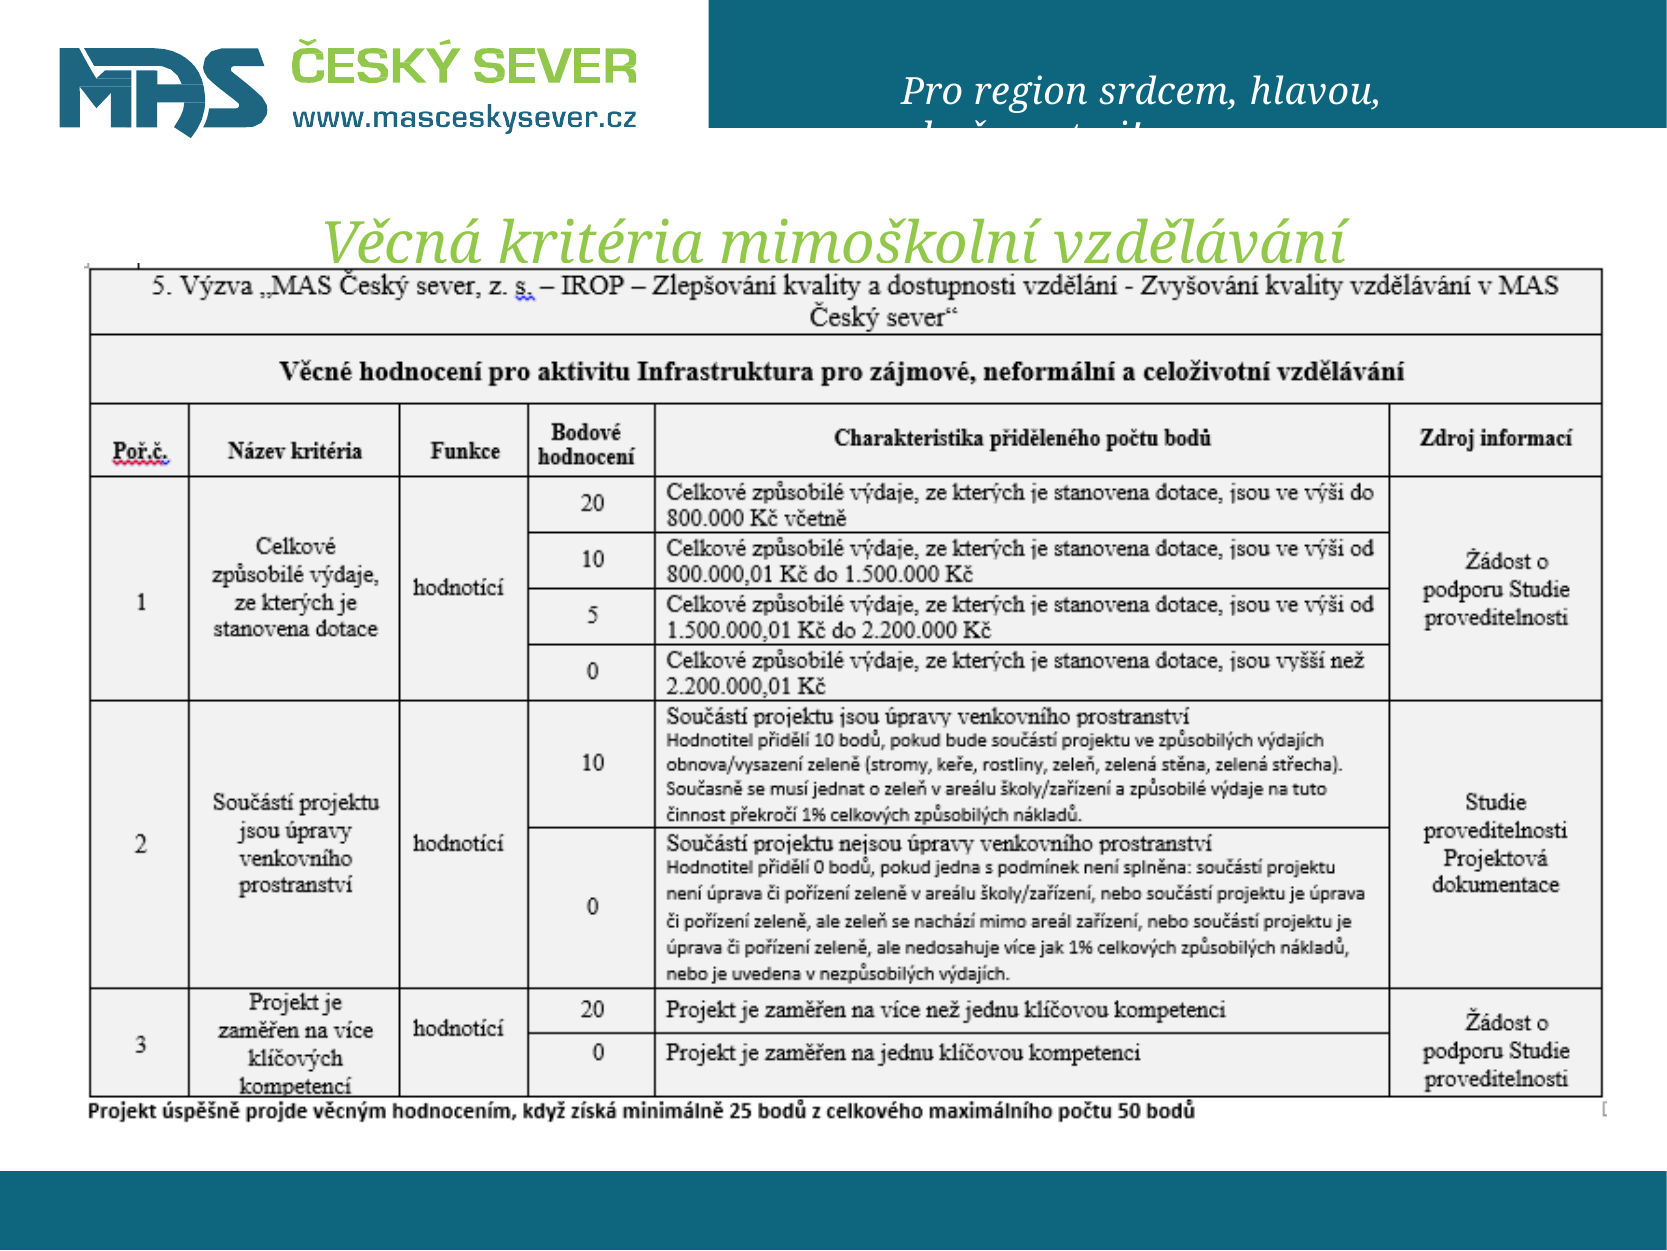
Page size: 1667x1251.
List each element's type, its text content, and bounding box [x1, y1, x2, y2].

text_box Pro region srdcem, hlavou, zkušenostmi! [898, 66, 1619, 157]
text_box [59, 48, 132, 128]
text_box [708, 0, 1667, 128]
text_box [425, 48, 461, 83]
text_box [357, 48, 388, 83]
text_box [298, 38, 317, 46]
text_box [292, 104, 636, 134]
text_box [292, 48, 324, 83]
text_box [605, 48, 637, 83]
text_box [439, 39, 451, 46]
text_box [392, 48, 427, 83]
text_box [203, 48, 268, 128]
text_box [0, 1171, 1667, 1250]
picture [83, 263, 1608, 1126]
title Věcná kritéria mimoškolní vzdělávání [125, 204, 1542, 262]
text_box [536, 48, 572, 83]
text_box [84, 48, 206, 139]
text_box [474, 48, 505, 83]
